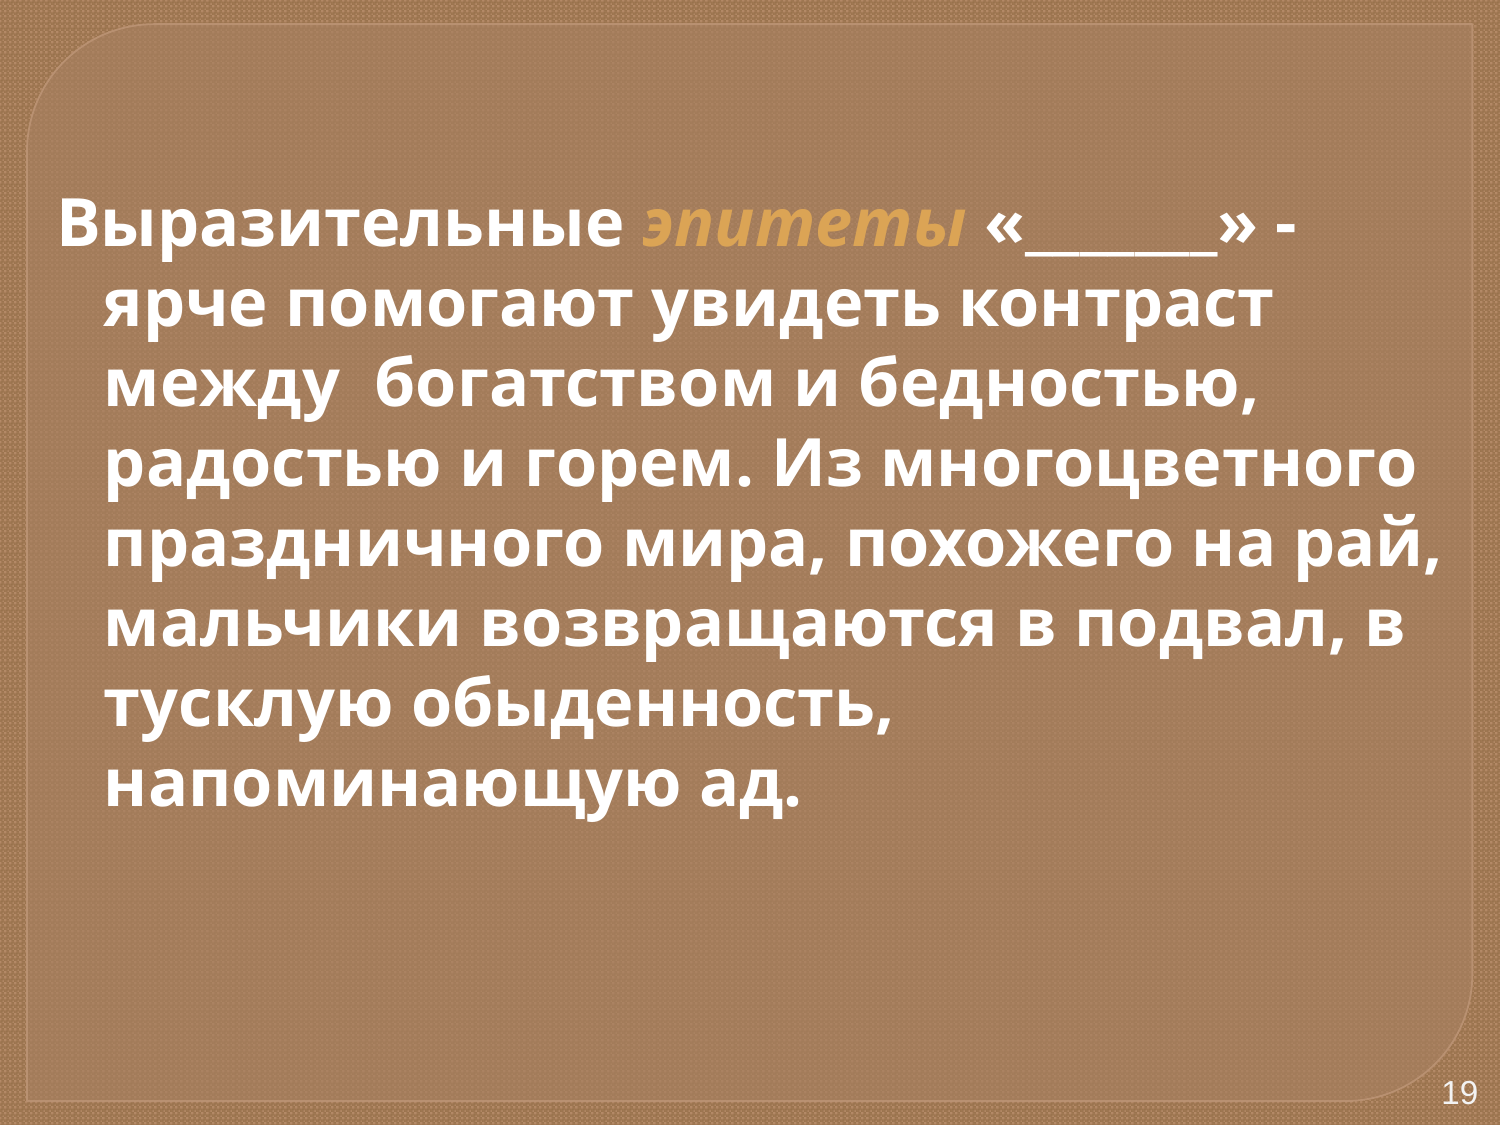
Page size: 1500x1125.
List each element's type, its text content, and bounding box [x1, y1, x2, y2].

list Выразительные эпитеты «_______» - ярче помогают увидеть контраст между богатством и бедностью, радостью и горем. Из многоцветного праздничного мира, похожего на рай, мальчики возвращаются в подвал, в тусклую обыденность, напоминающую ад. [41, 172, 1459, 787]
slide_number 19 [1417, 1068, 1494, 1114]
